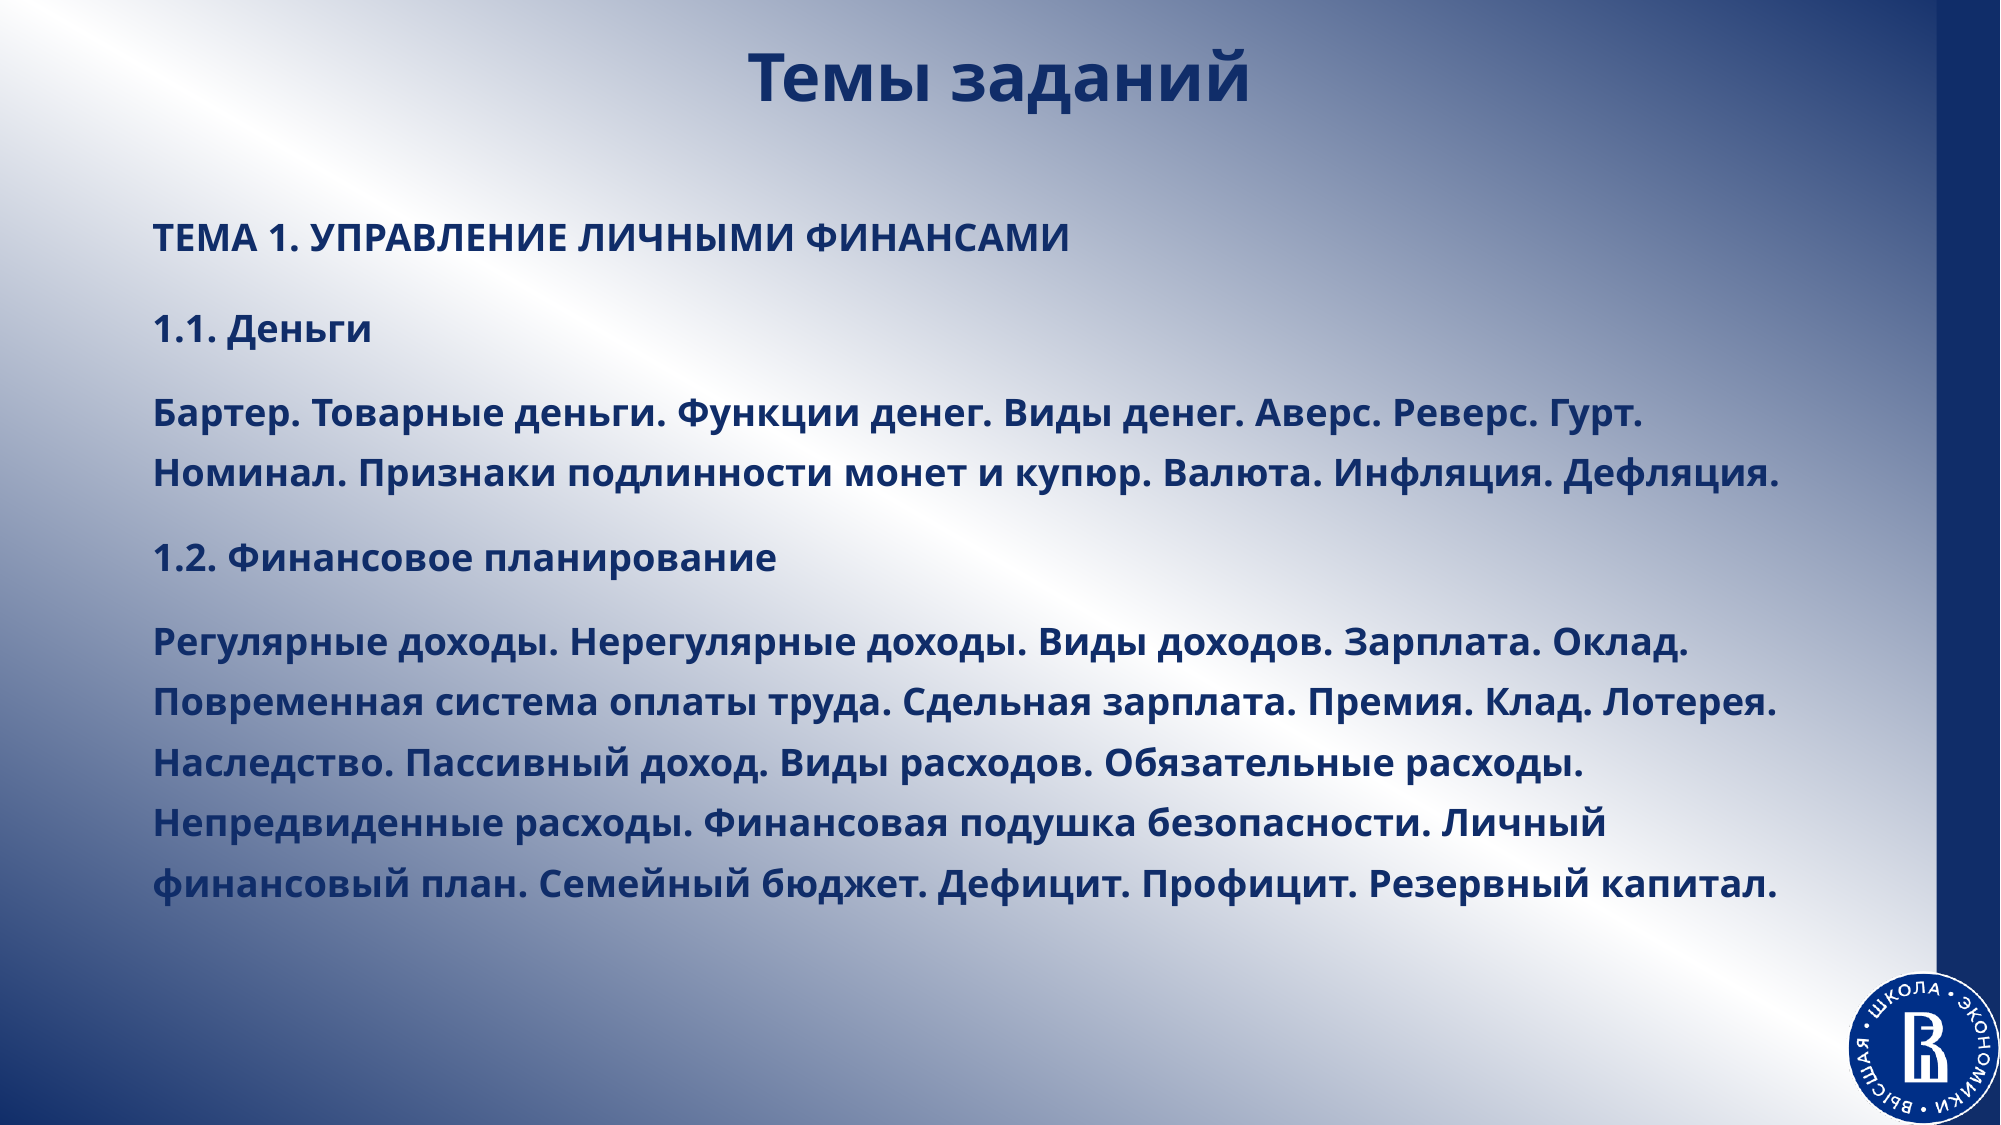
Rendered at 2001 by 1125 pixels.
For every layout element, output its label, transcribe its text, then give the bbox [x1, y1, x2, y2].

title Темы заданий [109, 0, 1846, 159]
list ТЕМА 1. УПРАВЛЕНИЕ ЛИЧНЫМИ ФИНАНСАМИ 1.1. Деньги Бартер. Товарные деньги. Функции денег. Виды денег. Аверс. Реверс. Гурт. Номинал. Признаки подлинности монет и купюр. Валюта. Инфляция. Дефляция. 1.2. Финансовое планирование Регулярные доходы. Нерегулярные доходы. Виды доходов. Зарплата. Оклад. Повременная система оплаты труда. Сдельная зарплата. Премия. Клад. Лотерея. Наследство. Пассивный доход. Виды расходов. Обязательные расходы. Непредвиденные расходы. Финансовая подушка безопасности. Личный финансовый план. Семейный бюджет. Дефицит. Профицит. Резервный капитал. [137, 205, 1846, 920]
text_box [1846, 0, 2000, 1125]
